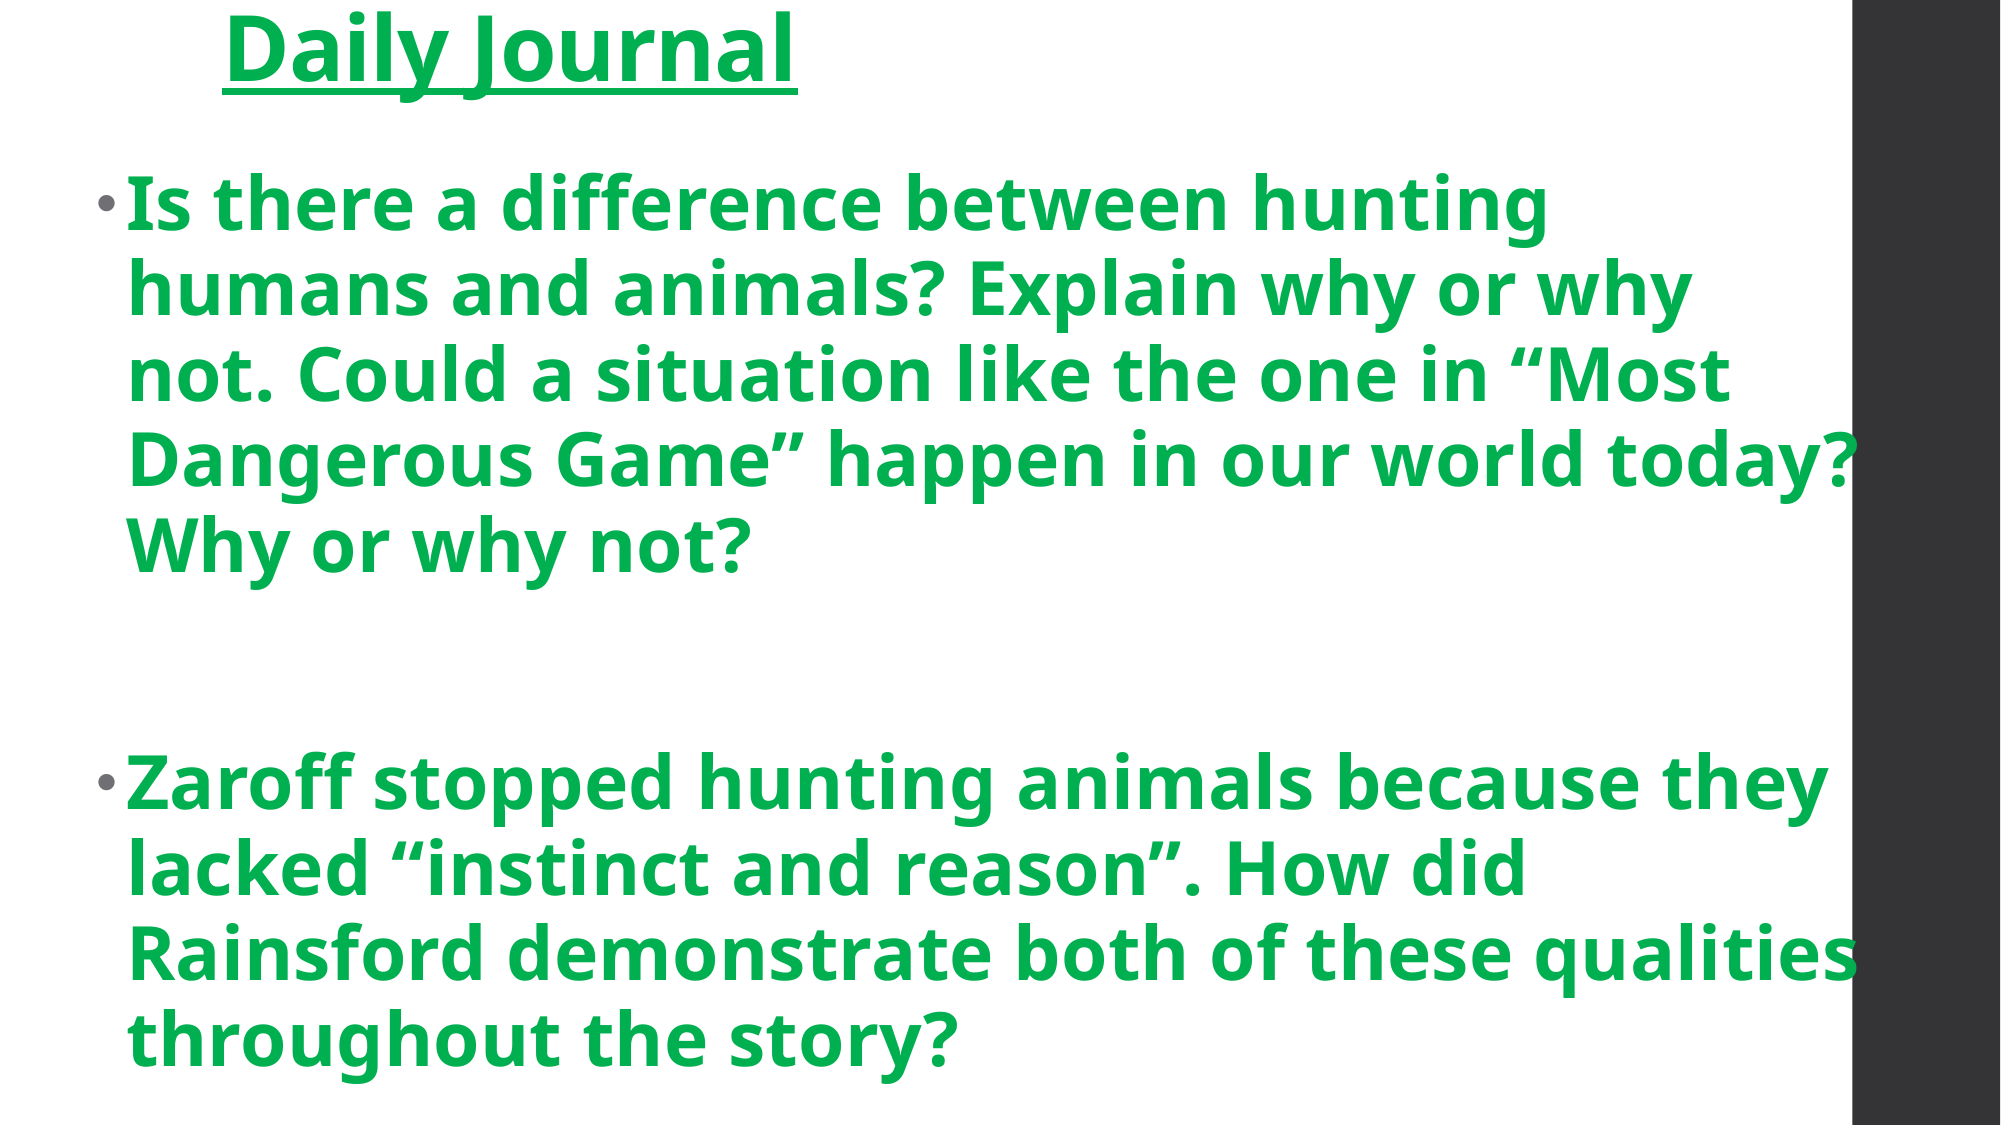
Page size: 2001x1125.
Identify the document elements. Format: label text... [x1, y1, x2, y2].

title Daily Journal [206, 0, 1797, 109]
list Is there a difference between hunting humans and animals? Explain why or why not. Could a situation like the one in “Most Dangerous Game” happen in our world today? Why or why not? Zaroff stopped hunting animals because they lacked “instinct and reason”. How did Rainsford demonstrate both of these qualities throughout the story? [81, 154, 1882, 1107]
